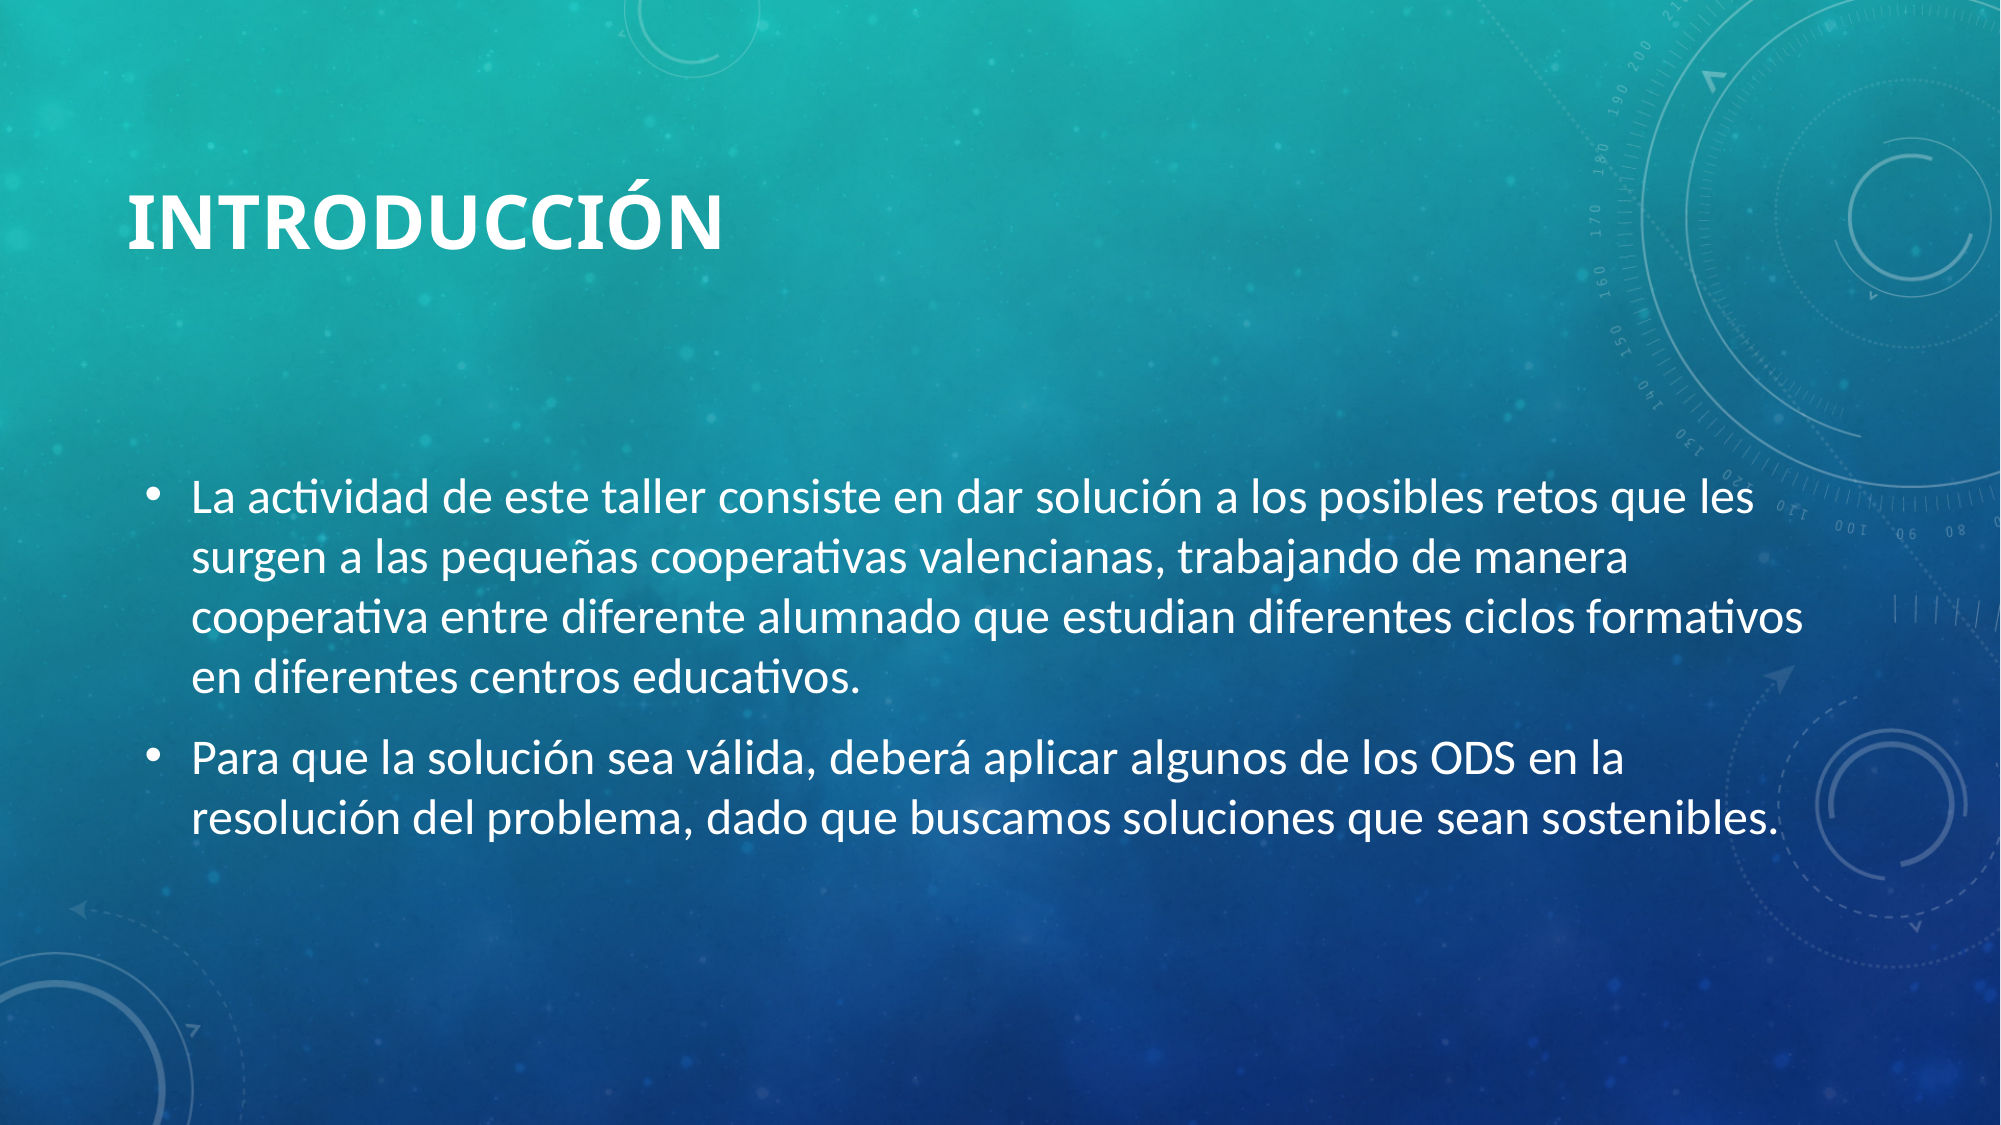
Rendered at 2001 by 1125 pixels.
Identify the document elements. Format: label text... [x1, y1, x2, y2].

list La actividad de este taller consiste en dar solución a los posibles retos que les surgen a las pequeñas cooperativas valencianas, trabajando de manera cooperativa entre diferente alumnado que estudian diferentes ciclos formativos en diferentes centros educativos. Para que la solución sea válida, deberá aplicar algunos de los ODS en la resolución del problema, dado que buscamos soluciones que sean sostenibles. [129, 338, 1858, 1035]
title INTRODUCCIÓN [112, 99, 1775, 339]
picture [0, 0, 2001, 1125]
